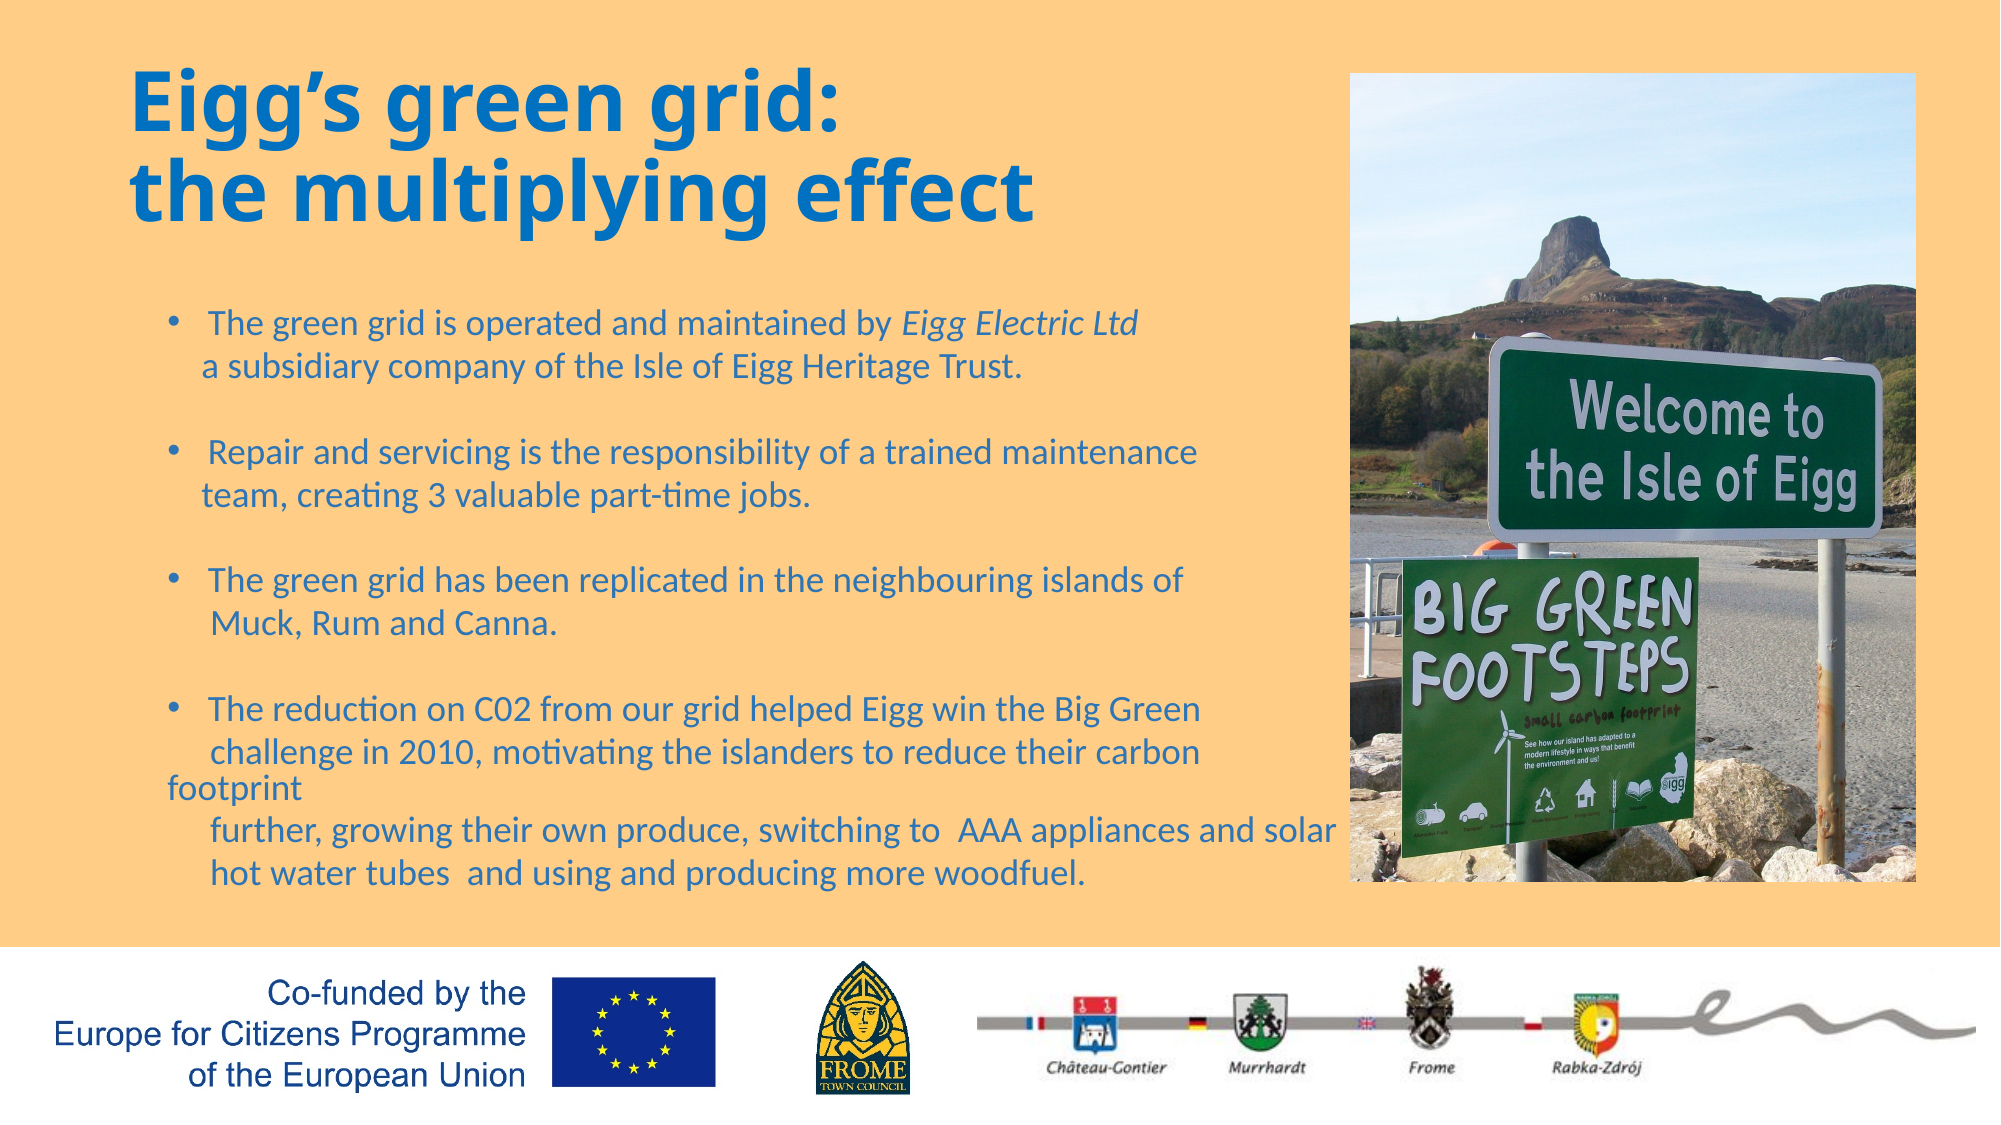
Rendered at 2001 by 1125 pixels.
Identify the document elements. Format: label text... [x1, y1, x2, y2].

picture [24, 947, 744, 1119]
picture [1350, 73, 1916, 882]
picture [793, 947, 936, 1112]
title Eigg’s green grid: the multiplying effect [113, 40, 1379, 258]
picture [977, 947, 1976, 1112]
list The green grid is operated and maintained by Eigg Electric Ltd a subsidiary company of the Isle of Eigg Heritage Trust. Repair and servicing is the responsibility of a trained maintenance team, creating 3 valuable part-time jobs. The green grid has been replicated in the neighbouring islands of Muck, Rum and Canna. The reduction on C02 from our grid helped Eigg win the Big Green challenge in 2010, motivating the islanders to reduce their carbon footprint further, growing their own produce, switching to AAA appliances and solar hot water tubes and using and producing more woodfuel. [152, 247, 1360, 920]
